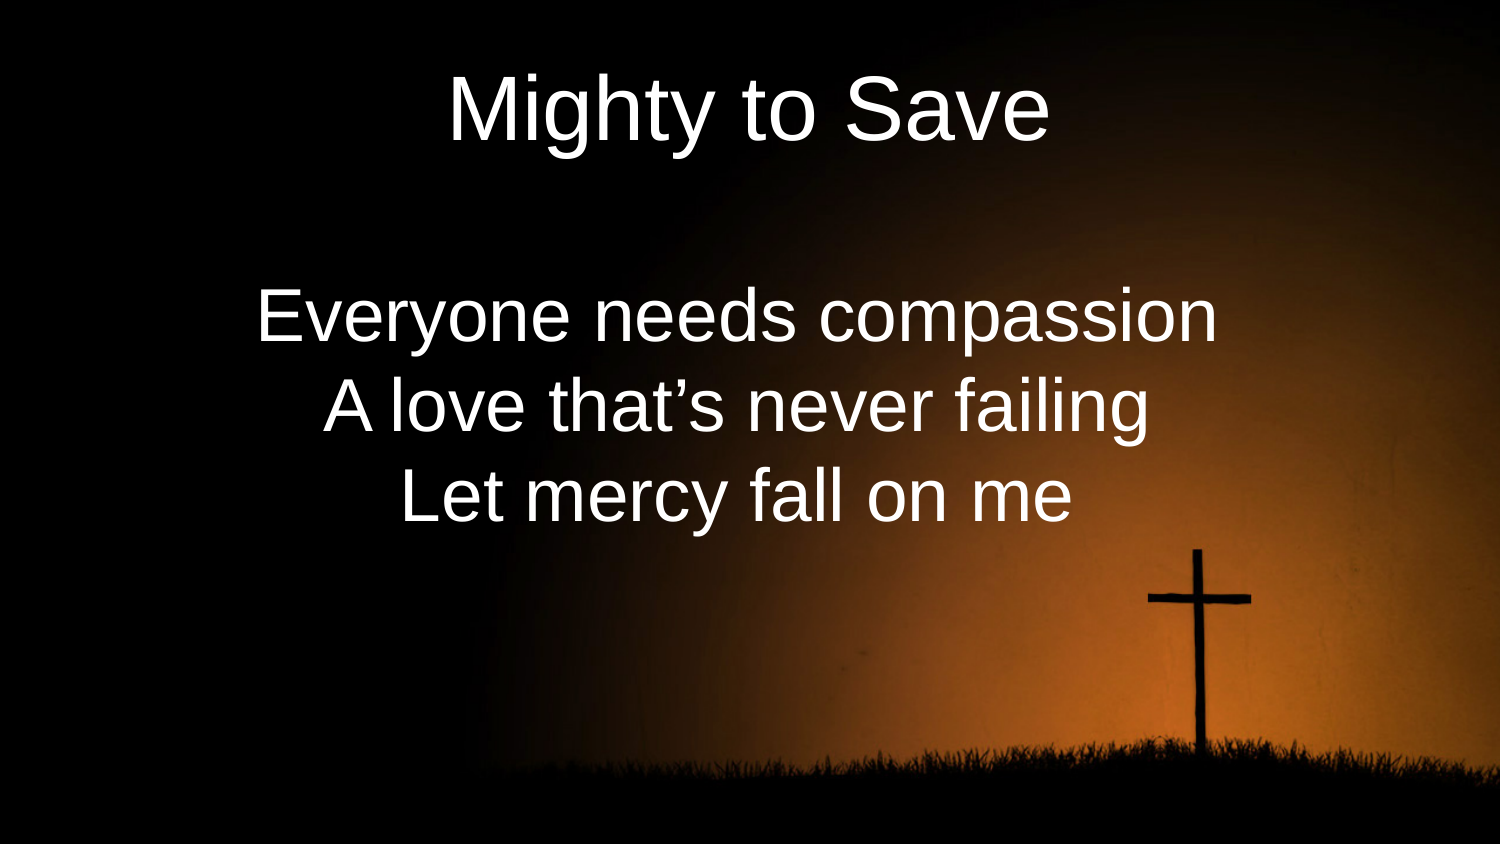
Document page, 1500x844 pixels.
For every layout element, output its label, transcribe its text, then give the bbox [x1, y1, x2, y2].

title Mighty to Save [75, 33, 1425, 175]
list Everyone needs compassion A love that’s never failing Let mercy fall on me [62, 259, 1413, 817]
picture [0, 0, 1500, 844]
